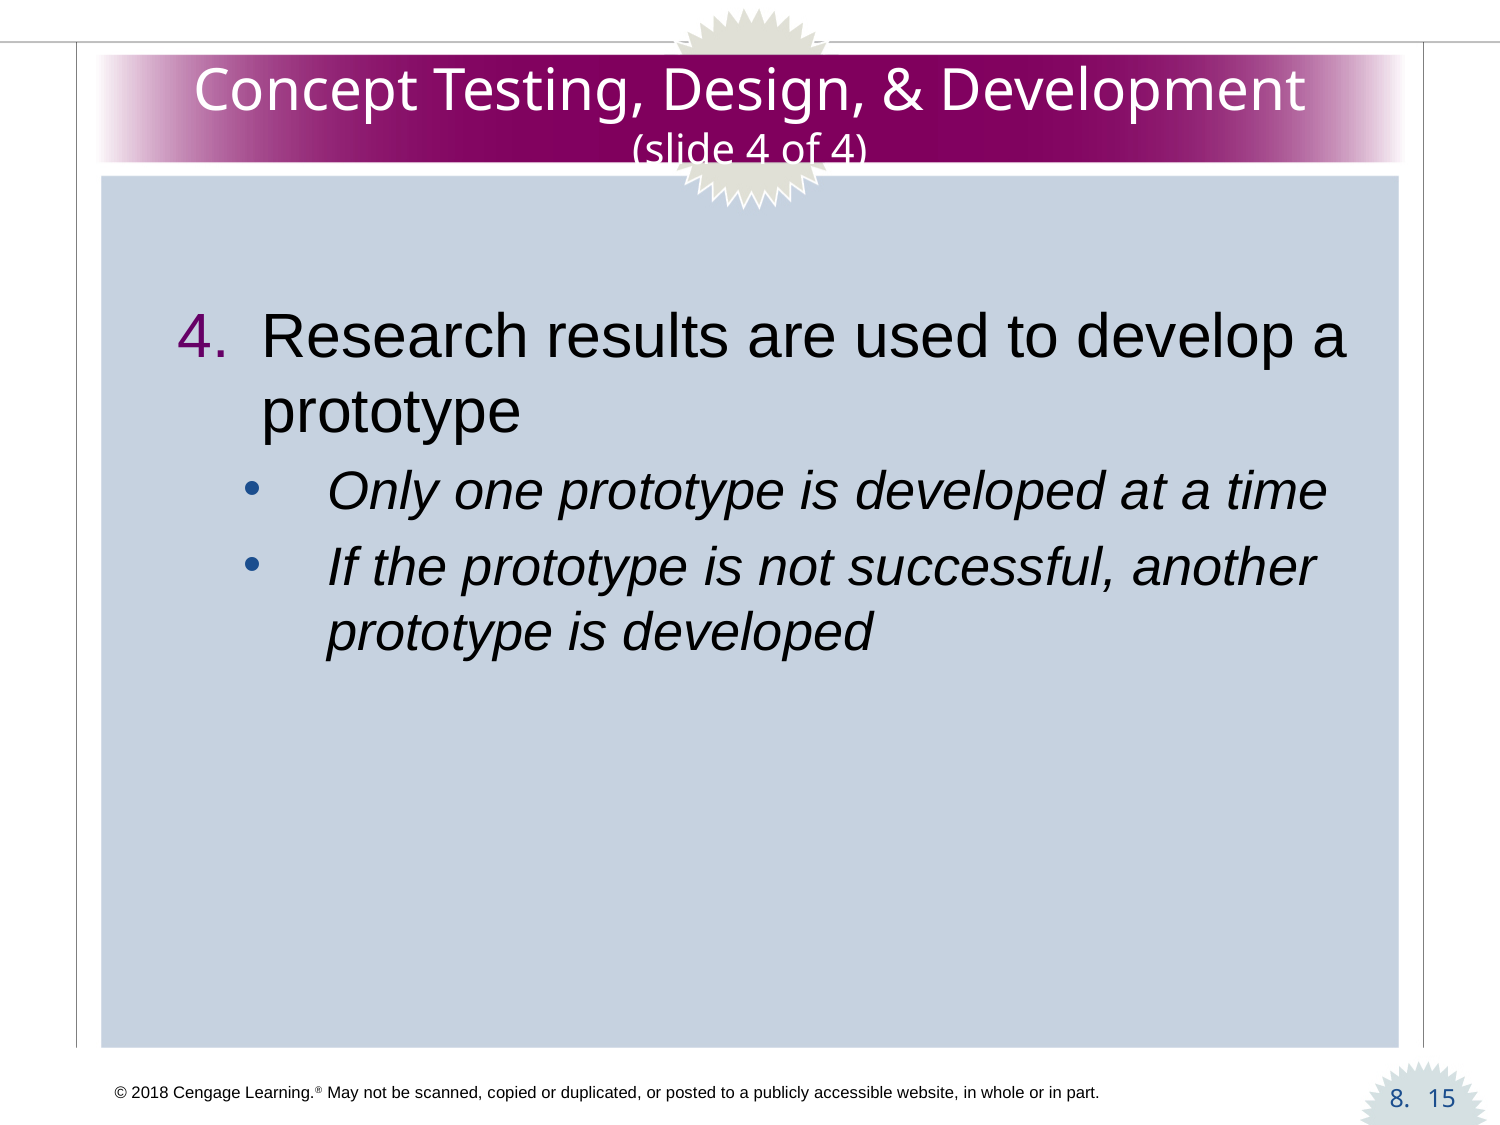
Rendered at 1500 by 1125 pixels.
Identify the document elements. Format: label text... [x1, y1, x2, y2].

title Concept Testing, Design, & Development (slide 4 of 4) [99, 62, 1401, 163]
list Research results are used to develop a prototype Only one prototype is developed at a time If the prototype is not successful, another prototype is developed [162, 287, 1388, 1001]
picture [0, 0, 1500, 1125]
slide_number 15 [1412, 1074, 1476, 1125]
